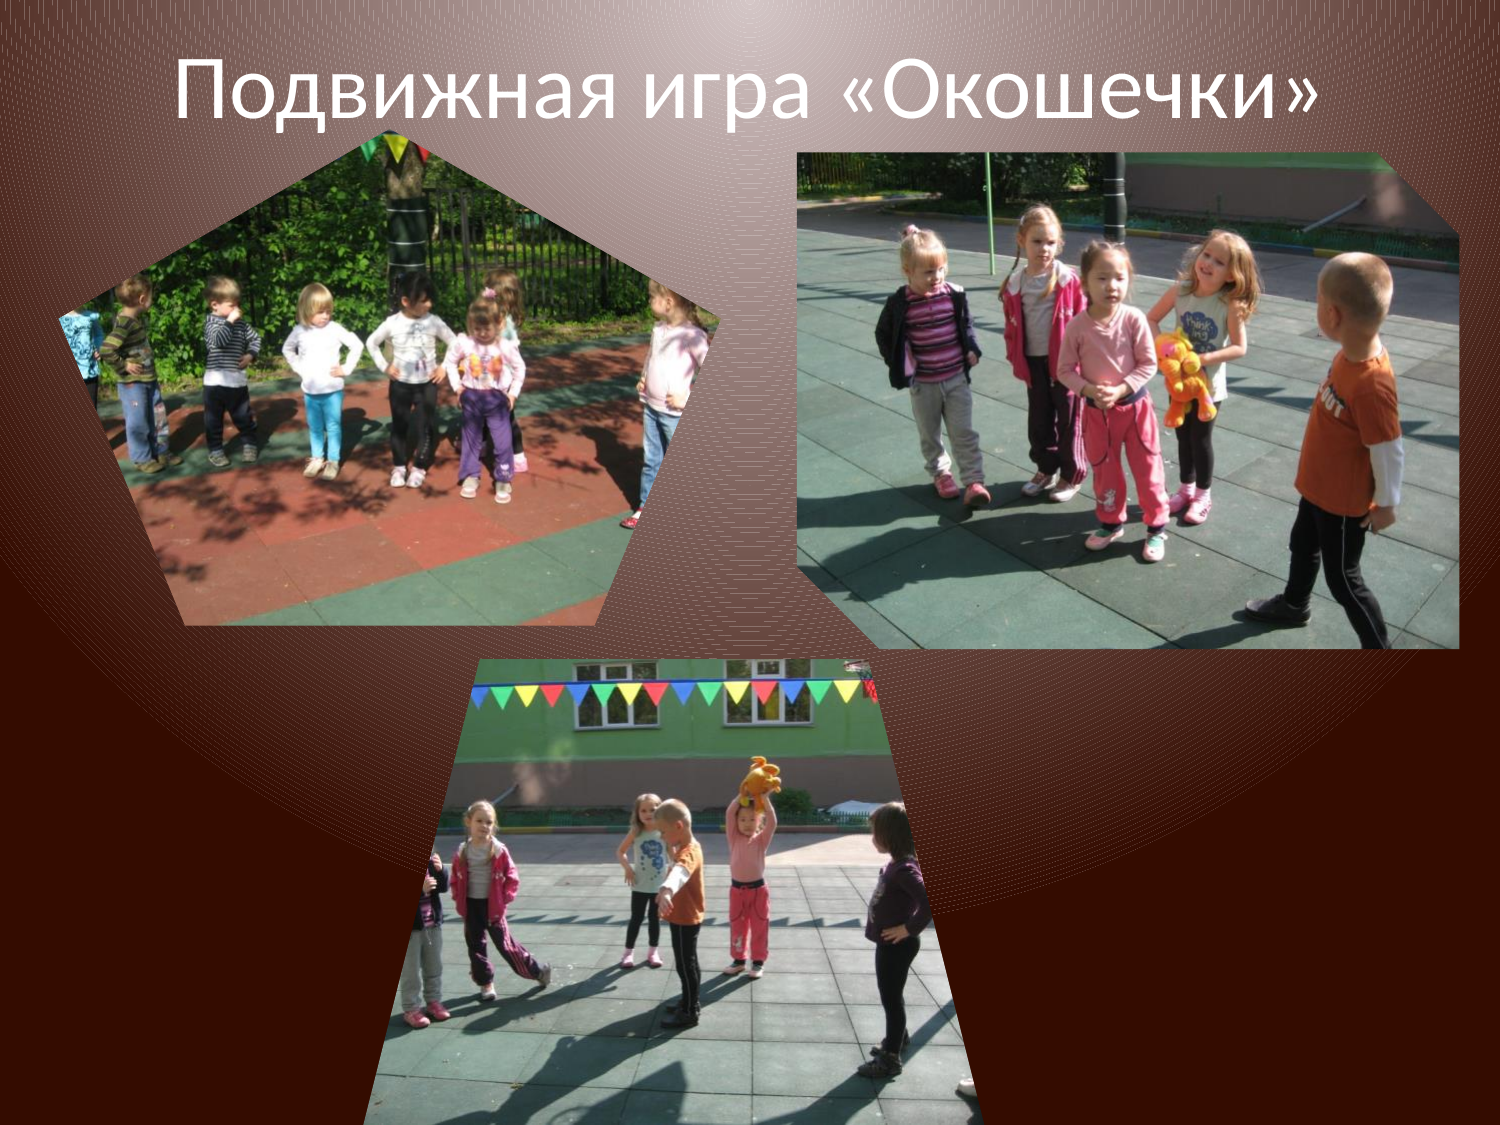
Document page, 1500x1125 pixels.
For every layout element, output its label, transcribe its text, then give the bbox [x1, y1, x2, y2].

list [796, 152, 1460, 650]
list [58, 128, 722, 626]
title Подвижная игра «Окошечки» [75, 0, 1425, 164]
picture [363, 658, 985, 1125]
